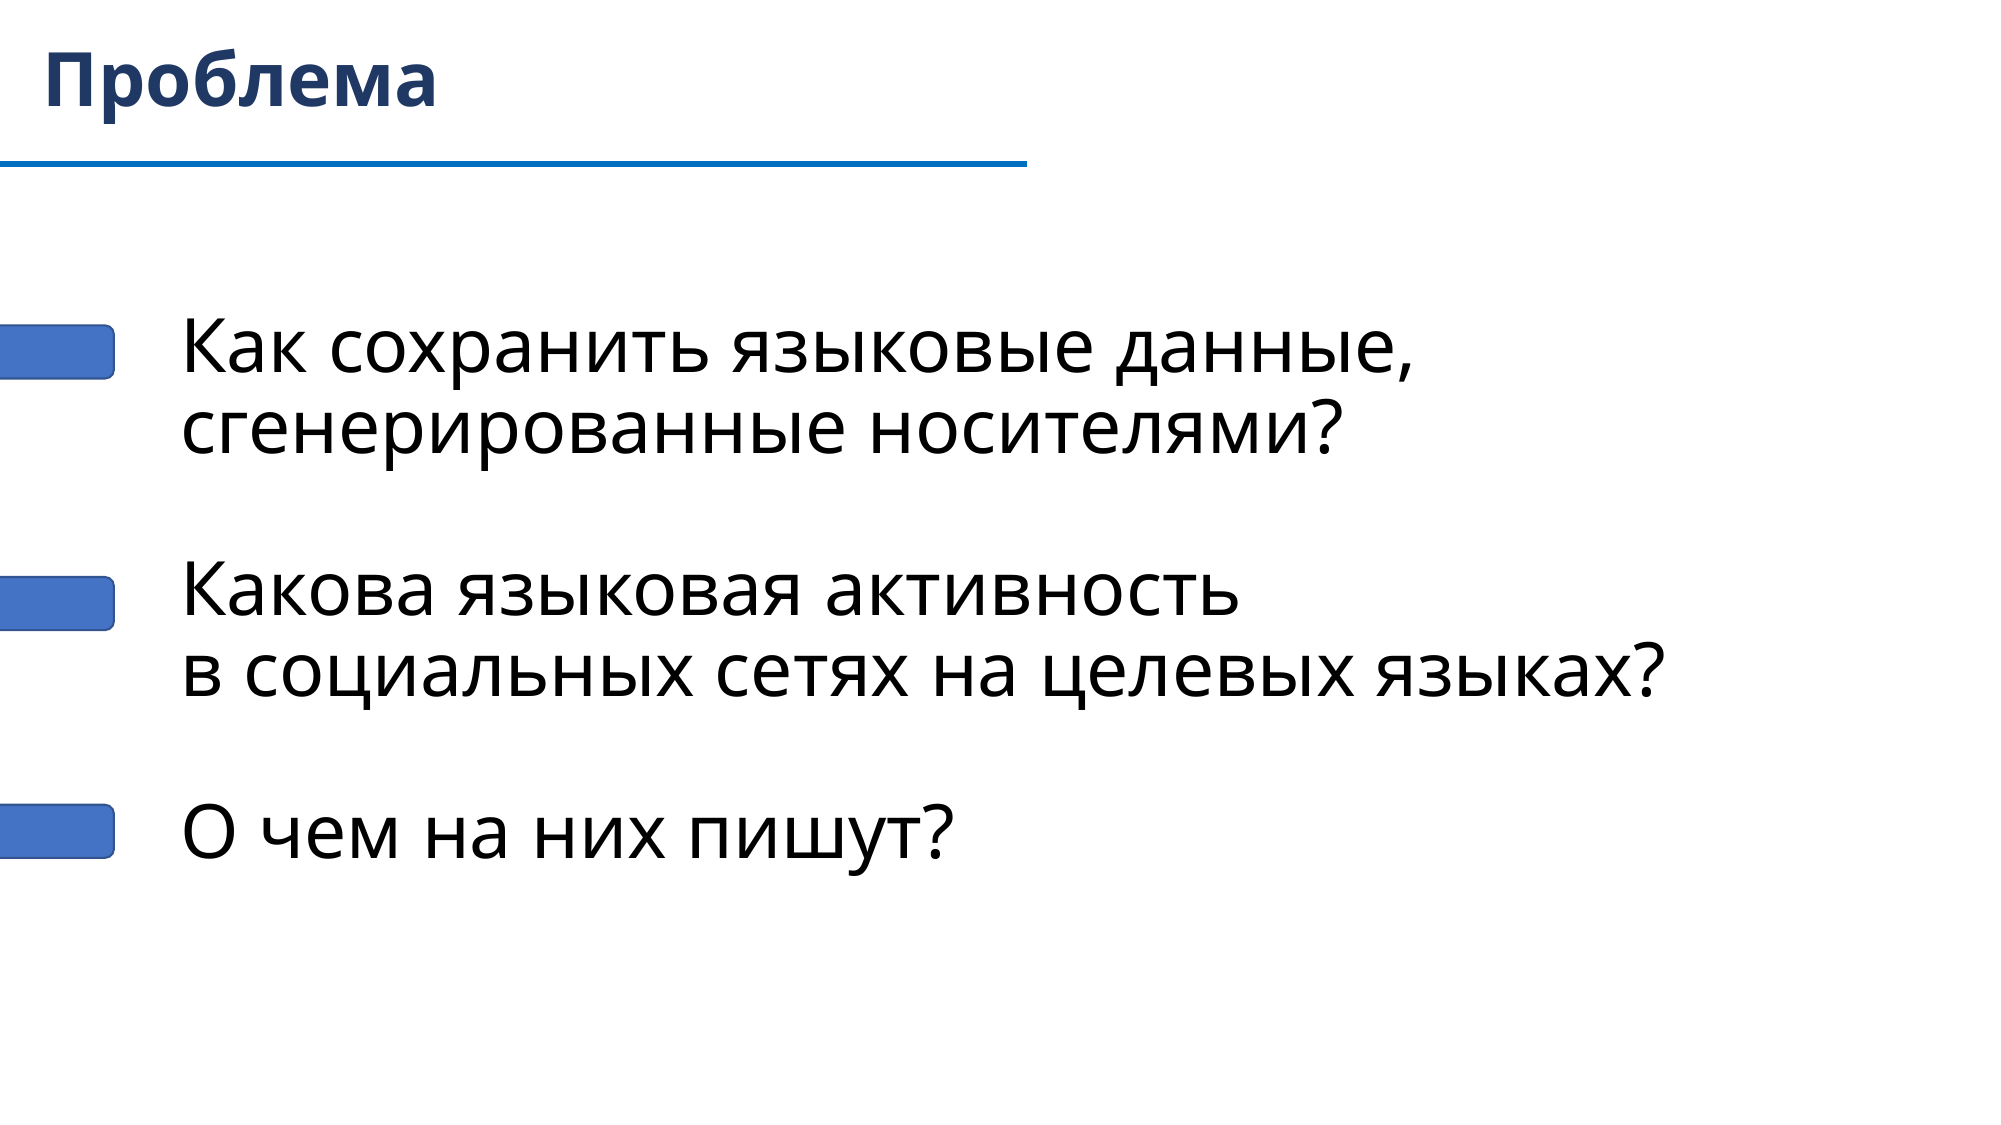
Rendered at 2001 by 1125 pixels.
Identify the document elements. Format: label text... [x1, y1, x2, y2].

text_box Как сохранить языковые данные, сгенерированные носителями? Какова языковая активность в социальных сетях на целевых языках? О чем на них пишут? [165, 130, 2000, 1125]
text_box [0, 324, 115, 380]
title Проблема [27, 0, 1927, 163]
text_box [0, 803, 115, 859]
text_box [0, 575, 115, 632]
